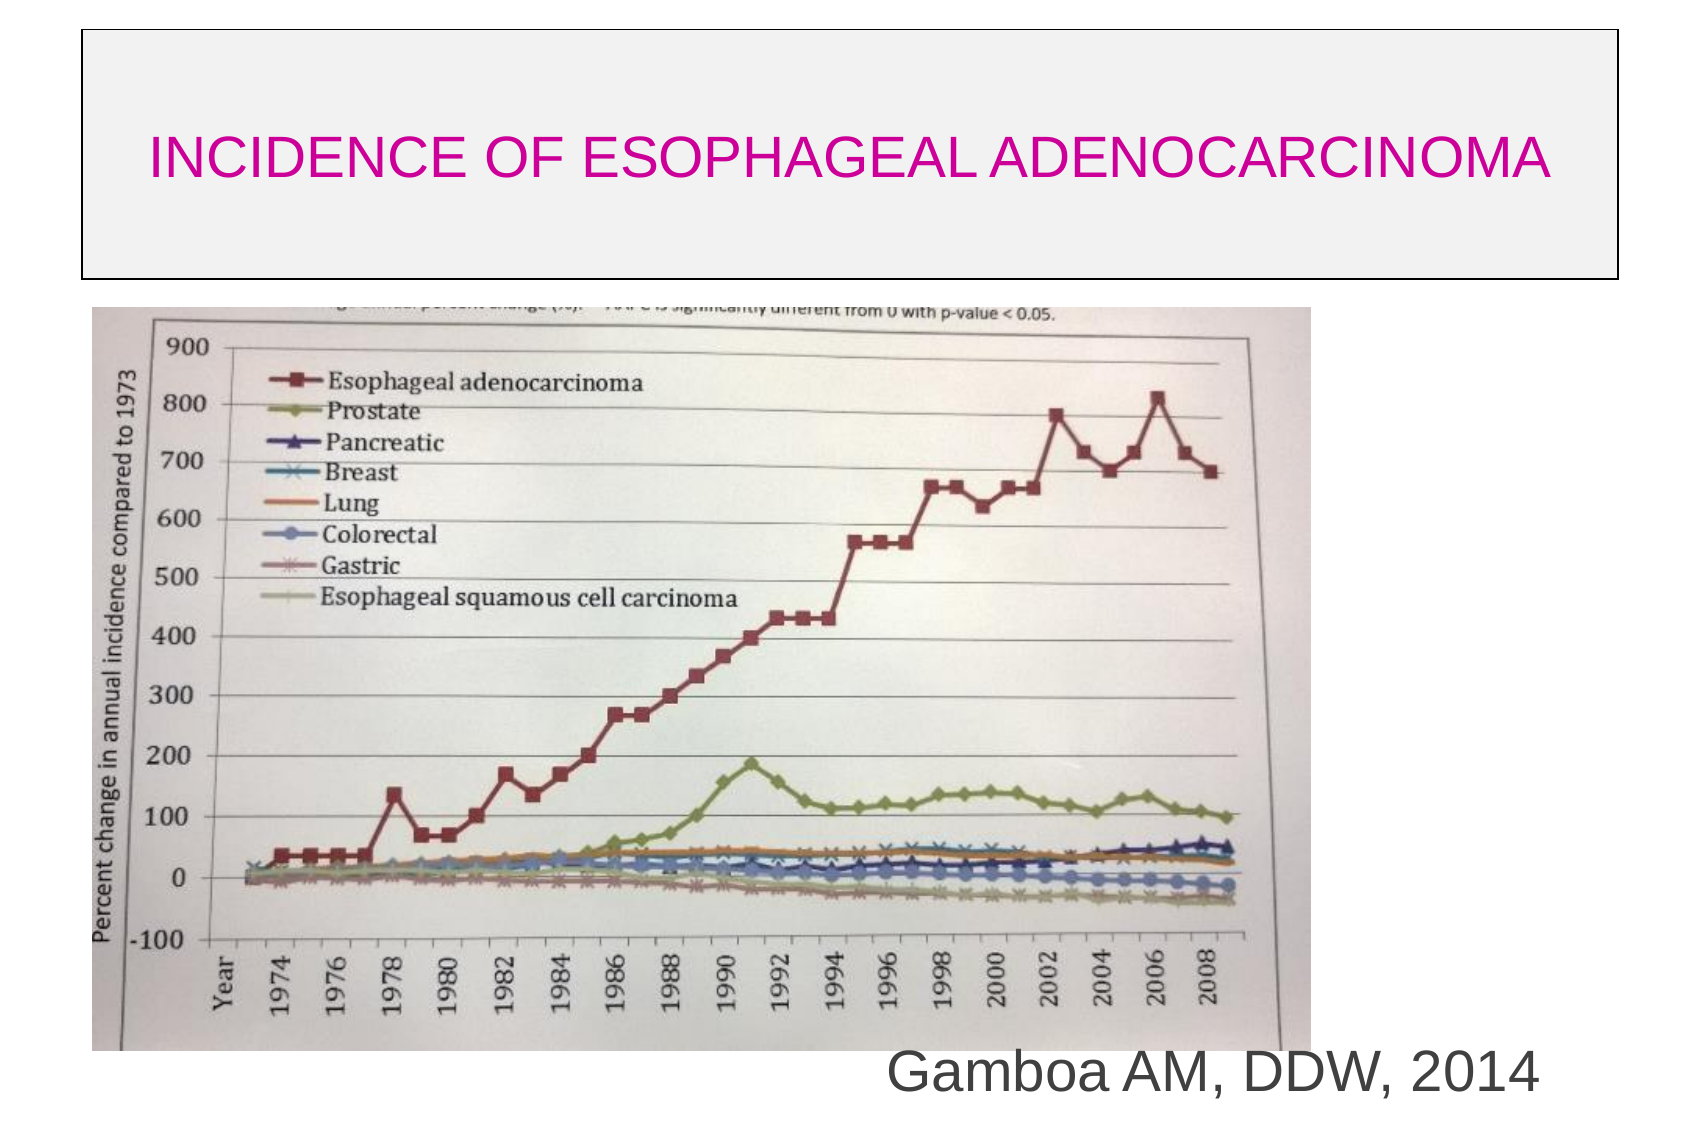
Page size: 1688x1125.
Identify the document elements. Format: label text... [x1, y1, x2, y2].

text_box INCIDENCE OF ESOPHAGEAL ADENOCARCINOMA [82, 29, 1618, 279]
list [91, 307, 1311, 1051]
text_box Gamboa AM, DDW, 2014 [871, 1025, 1556, 1111]
